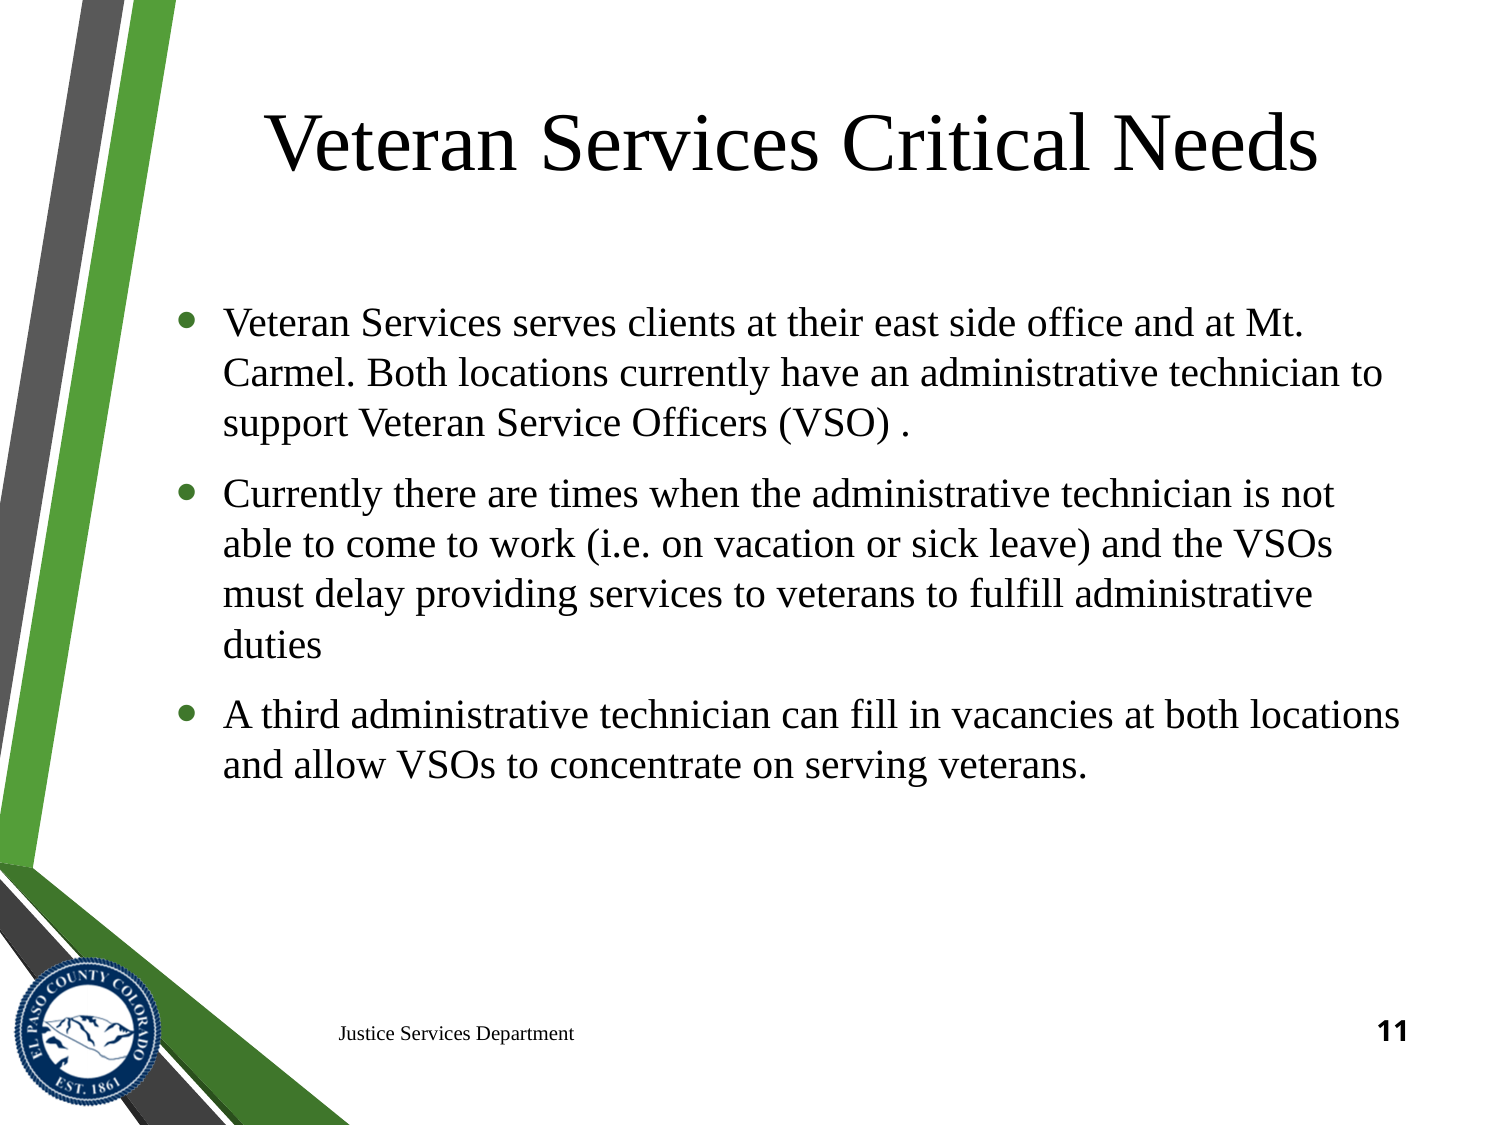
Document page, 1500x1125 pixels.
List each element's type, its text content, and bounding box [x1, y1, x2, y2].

slide_number 11 [1354, 1001, 1425, 1062]
title Veteran Services Critical Needs [161, 75, 1425, 200]
picture [13, 956, 162, 1108]
list Veteran Services serves clients at their east side office and at Mt. Carmel. Both locations currently have an administrative technician to support Veteran Service Officers (VSO) . Currently there are times when the administrative technician is not able to come to work (i.e. on vacation or sick leave) and the VSOs must delay providing services to veterans to fulfill administrative duties A third administrative technician can fill in vacancies at both locations and allow VSOs to concentrate on serving veterans. [161, 287, 1425, 850]
footer Justice Services Department [323, 1001, 1196, 1062]
